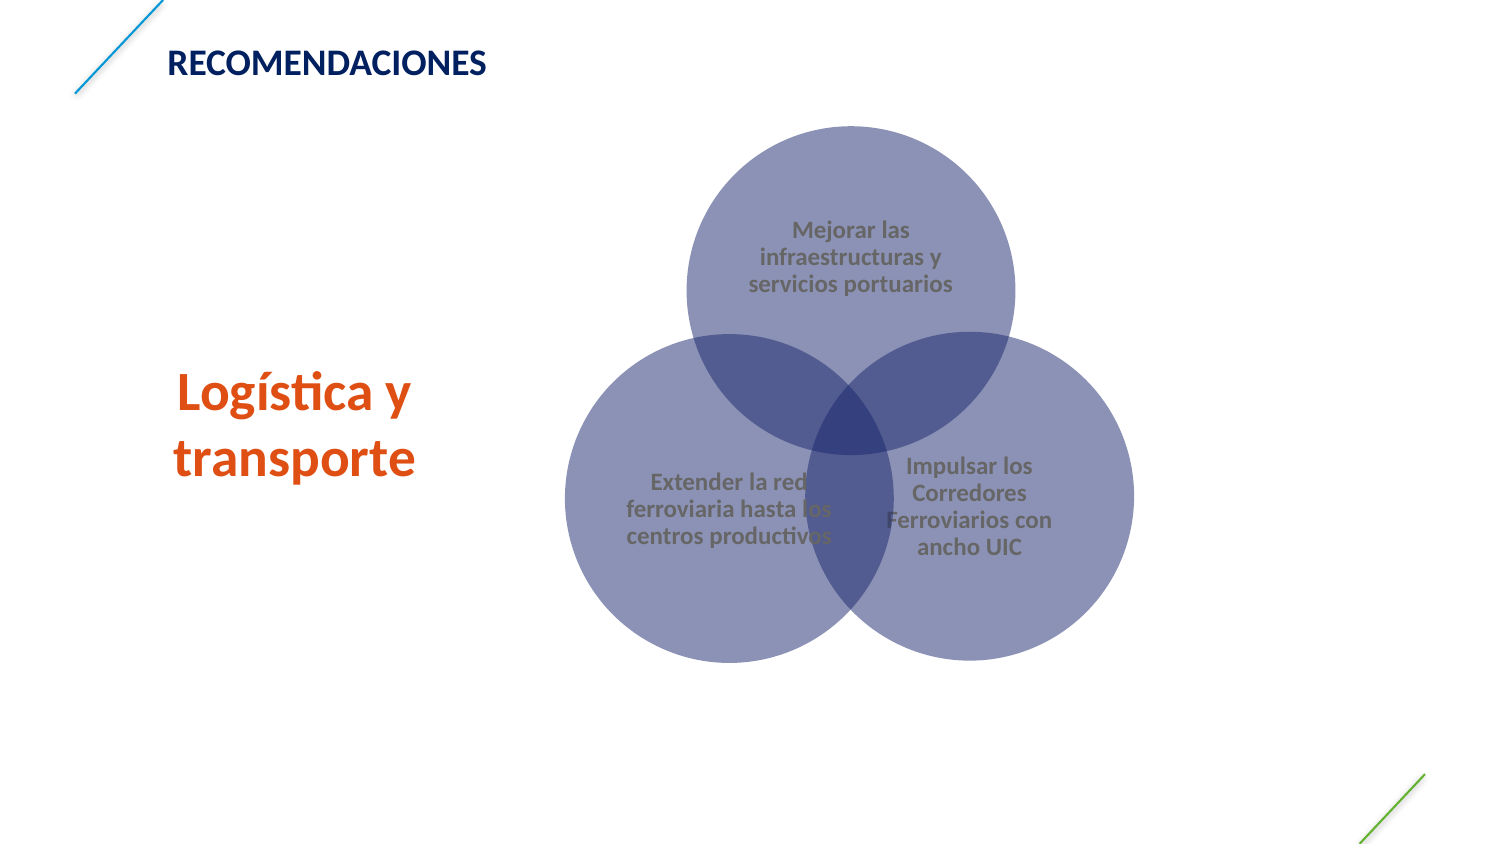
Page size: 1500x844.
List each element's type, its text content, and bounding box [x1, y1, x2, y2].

text_box RECOMENDACIONES [122, 30, 533, 106]
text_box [488, 119, 1214, 668]
text_box Logística y transporte [150, 347, 440, 497]
